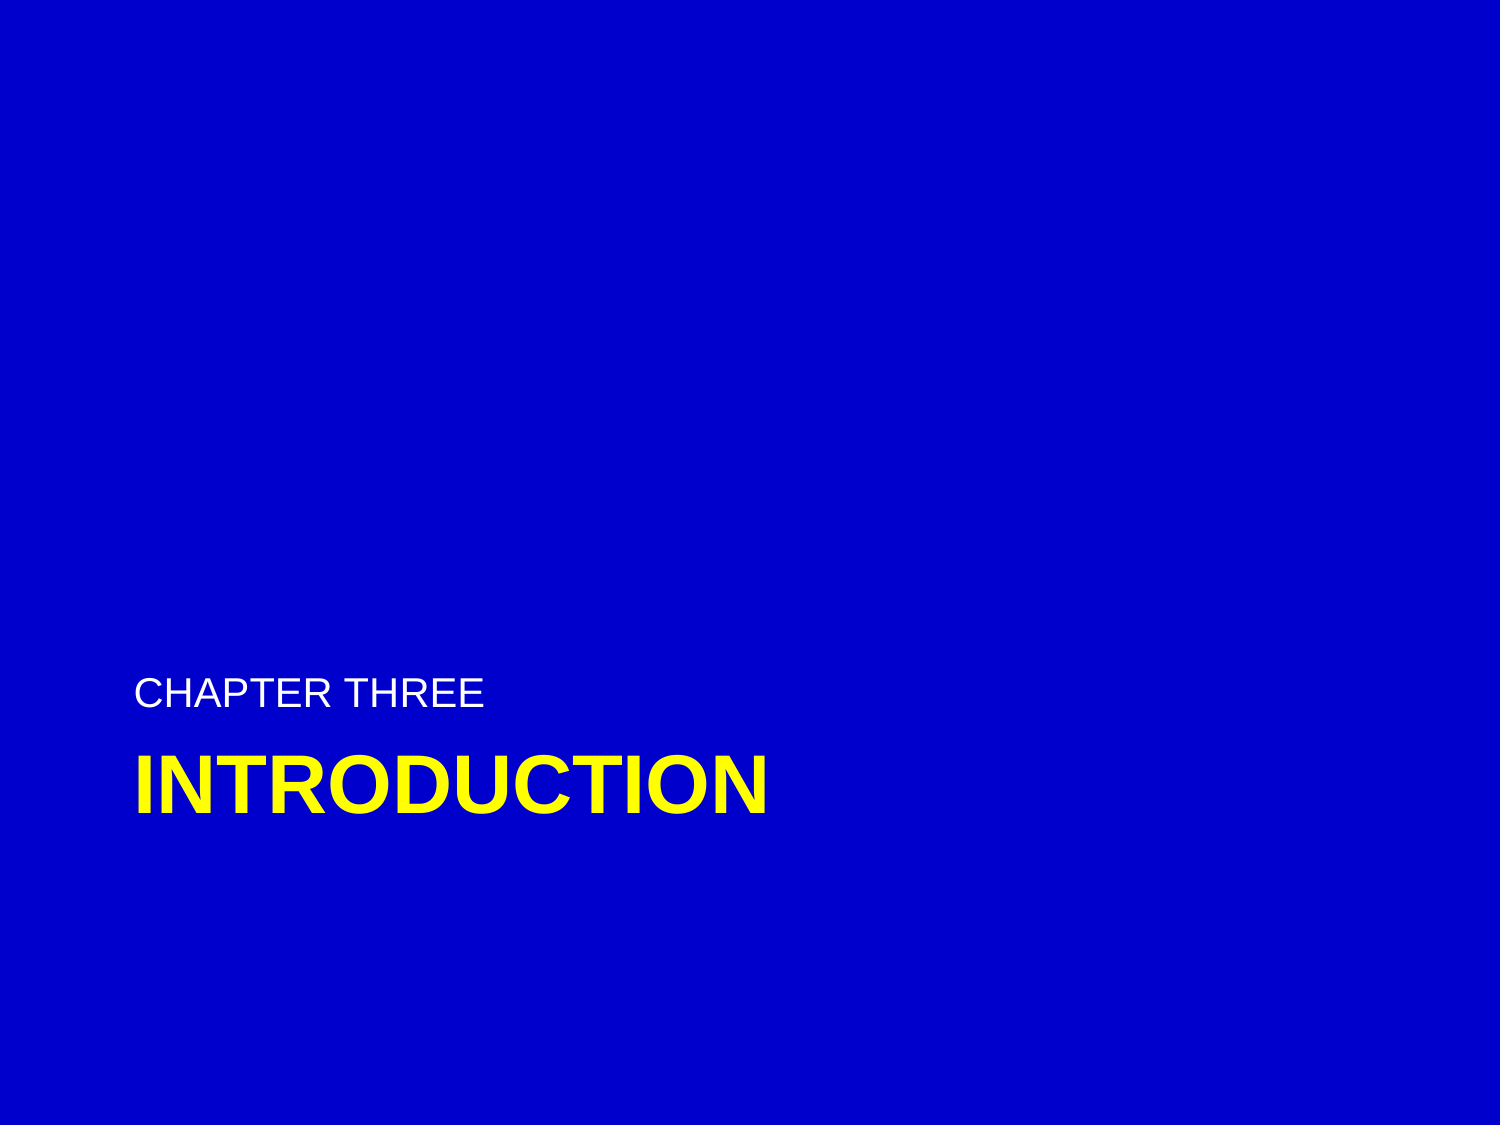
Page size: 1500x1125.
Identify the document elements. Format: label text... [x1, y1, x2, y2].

list CHAPTER THREE [117, 476, 1394, 724]
title INTRODUCTION [118, 724, 1394, 947]
